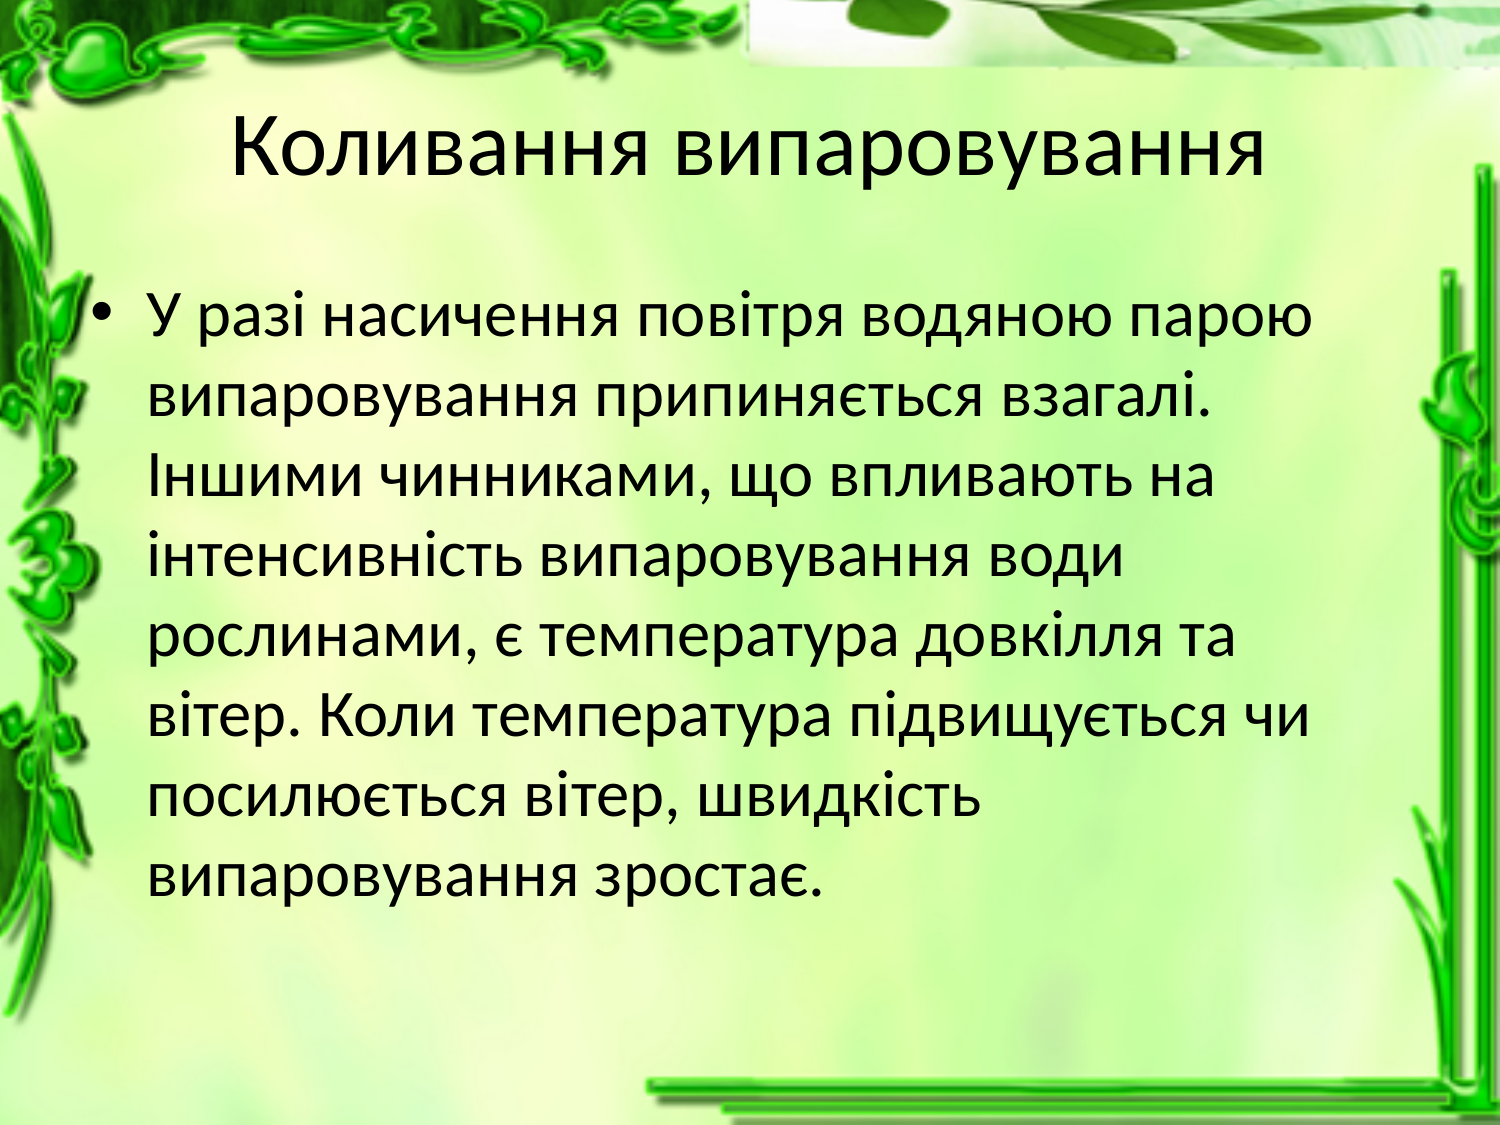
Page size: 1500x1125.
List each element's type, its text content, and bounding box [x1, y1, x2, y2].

list У разі насичення повітря водяною парою випаровування припиняється взагалі. Іншими чинниками, що впливають на інтенсивність випаровування води рослинами, є температура довкілля та вітер. Коли температура підвищується чи посилюється вітер, швидкість випаровування зростає. [75, 262, 1425, 1005]
picture [0, 0, 1500, 1125]
title Коливання випаровування [75, 45, 1425, 233]
